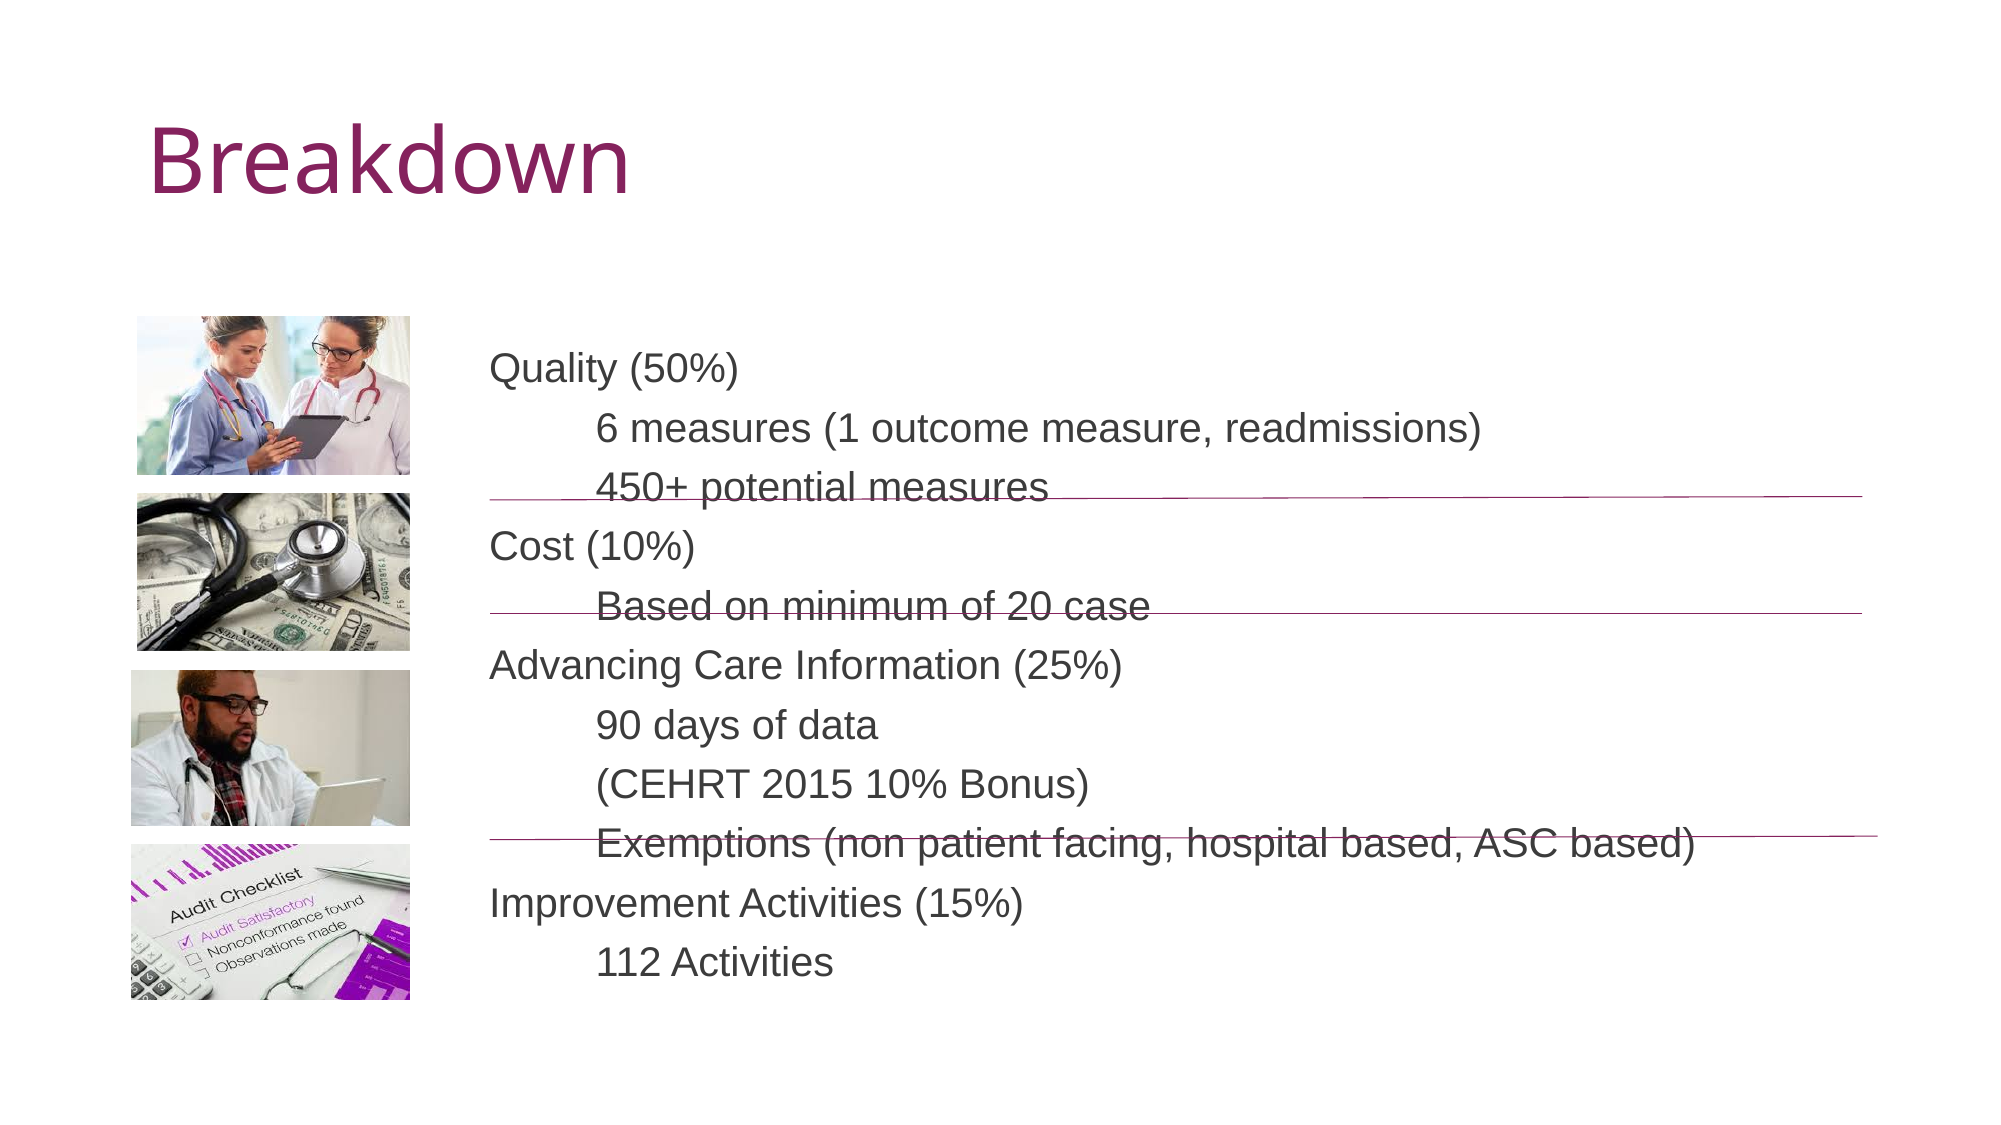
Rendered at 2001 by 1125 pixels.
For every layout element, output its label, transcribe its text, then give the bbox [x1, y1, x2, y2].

title Breakdown [131, 55, 1857, 273]
picture [131, 670, 410, 826]
picture [137, 316, 410, 475]
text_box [489, 836, 1878, 840]
picture [137, 493, 410, 651]
list Quality (50%) 6 measures (1 outcome measure, readmissions) 450+ potential measures Cost (10%) Based on minimum of 20 case Advancing Care Information (25%) 90 days of data (CEHRT 2015 10% Bonus) Exemptions (non patient facing, hospital based, ASC based) Improvement Activities (15%) 112 Activities [474, 339, 1863, 1054]
picture [131, 844, 410, 1000]
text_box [489, 496, 1863, 500]
